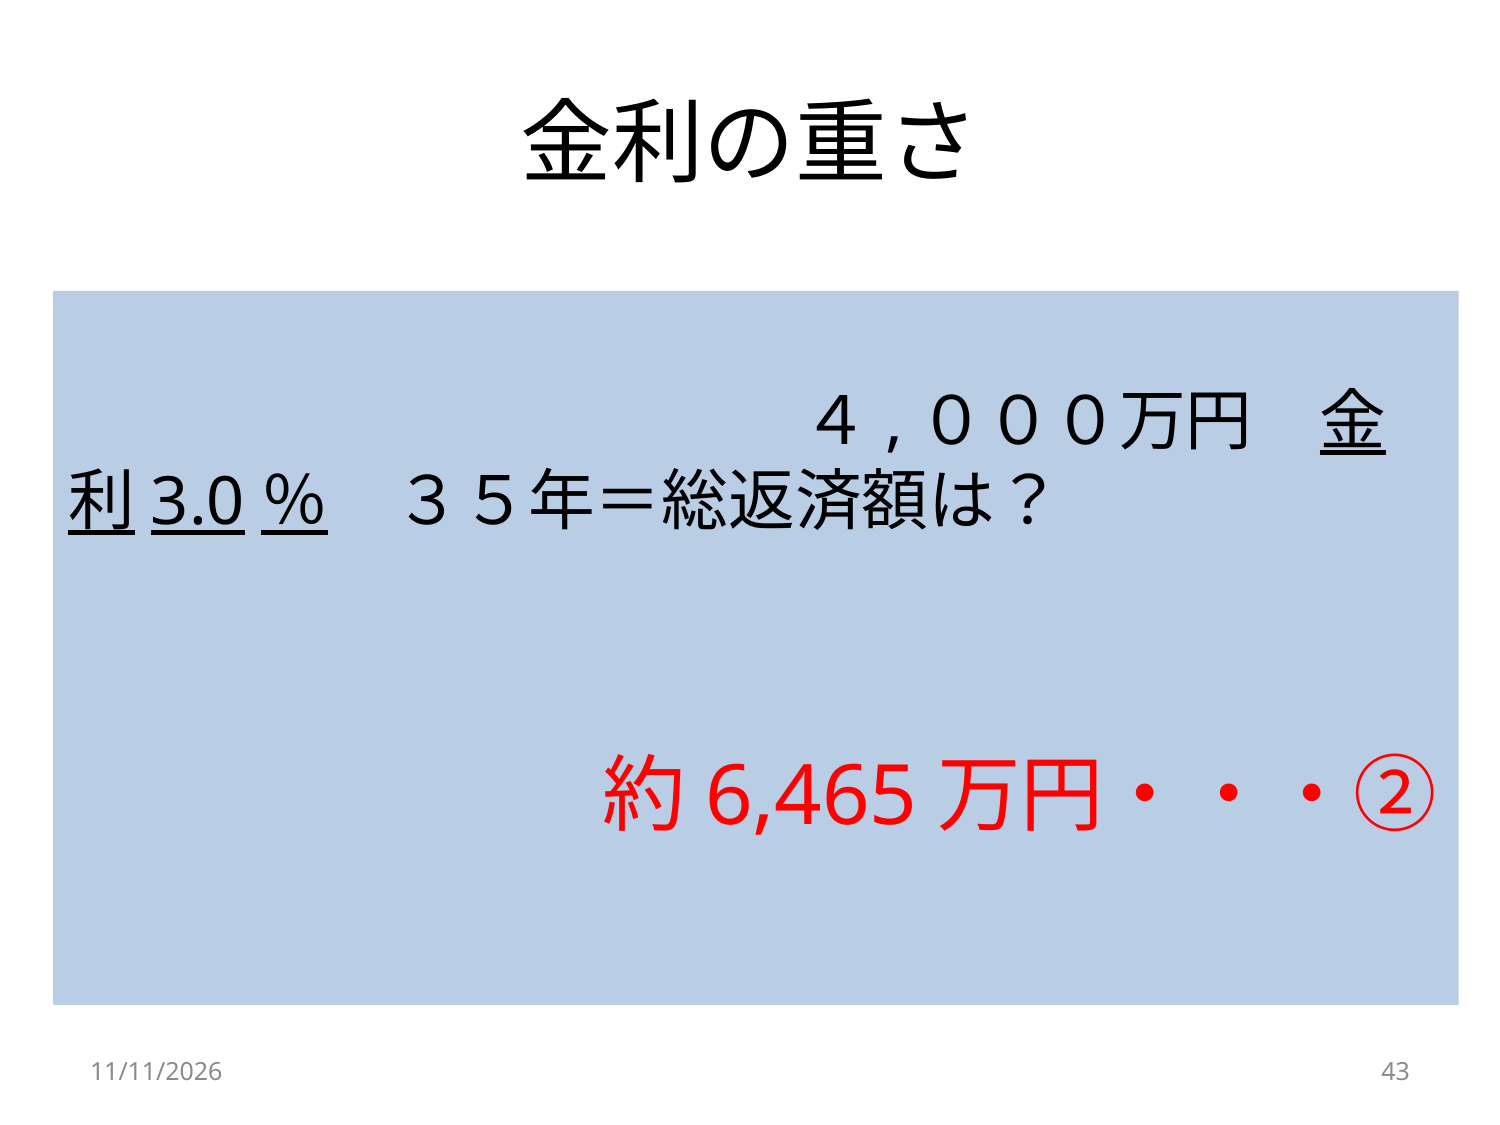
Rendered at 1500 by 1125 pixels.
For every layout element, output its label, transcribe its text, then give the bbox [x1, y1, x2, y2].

title 金利の重さ [75, 45, 1425, 233]
slide_number 43 [1074, 1042, 1425, 1103]
list ４,０００万円 金利3.0％ ３５年＝総返済額は？ 約6,465万円・・・② [53, 290, 1459, 1005]
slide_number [75, 1042, 425, 1103]
